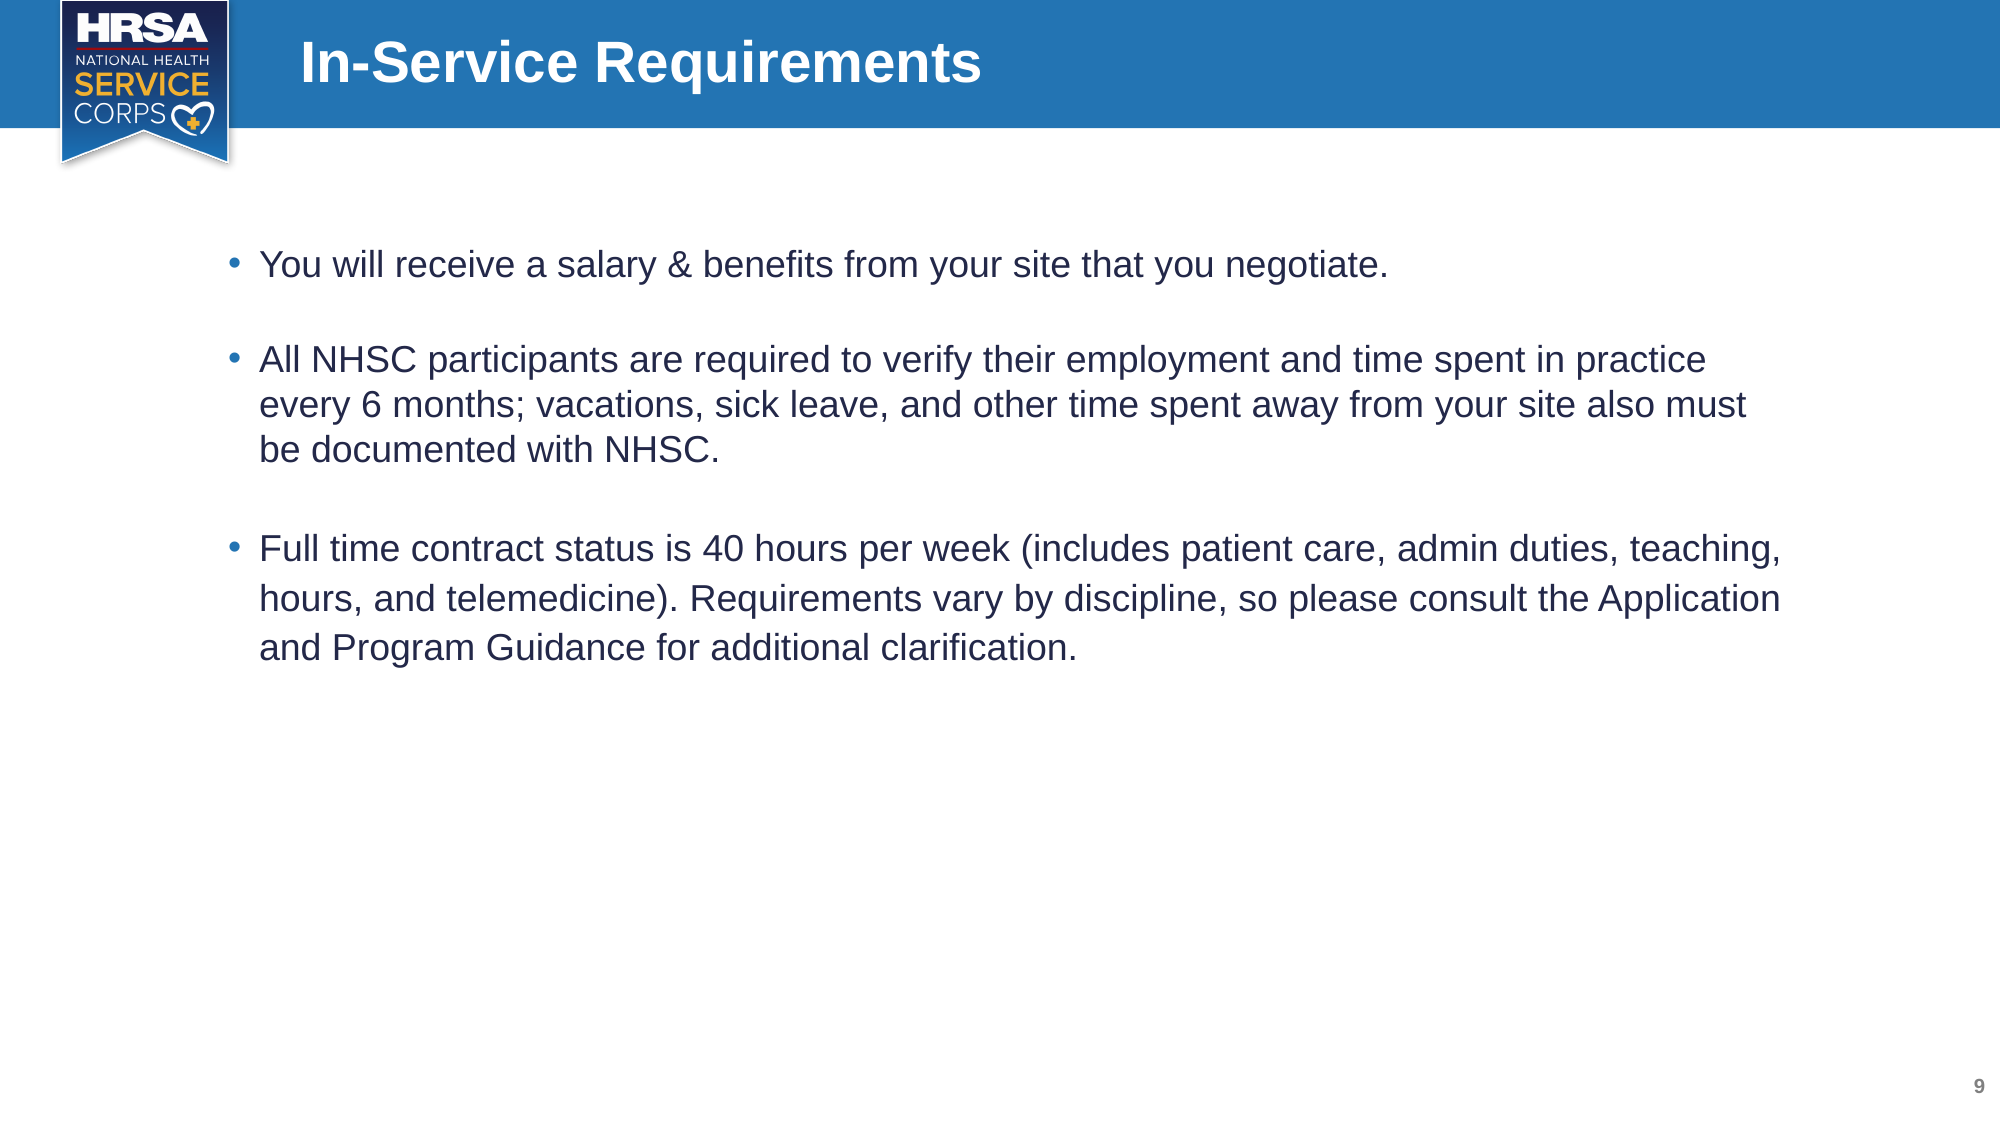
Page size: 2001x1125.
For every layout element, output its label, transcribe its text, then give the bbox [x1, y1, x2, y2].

list You will receive a salary & benefits from your site that you negotiate. All NHSC participants are required to verify their employment and time spent in practice every 6 months; vacations, sick leave, and other time spent away from your site also must be documented with NHSC. Full time contract status is 40 hours per week (includes patient care, admin duties, teaching, hours, and telemedicine). Requirements vary by discipline, so please consult the Application and Program Guidance for additional clarification. [228, 239, 1790, 1020]
picture [60, 0, 229, 164]
title In-Service Requirements [300, 0, 1875, 129]
